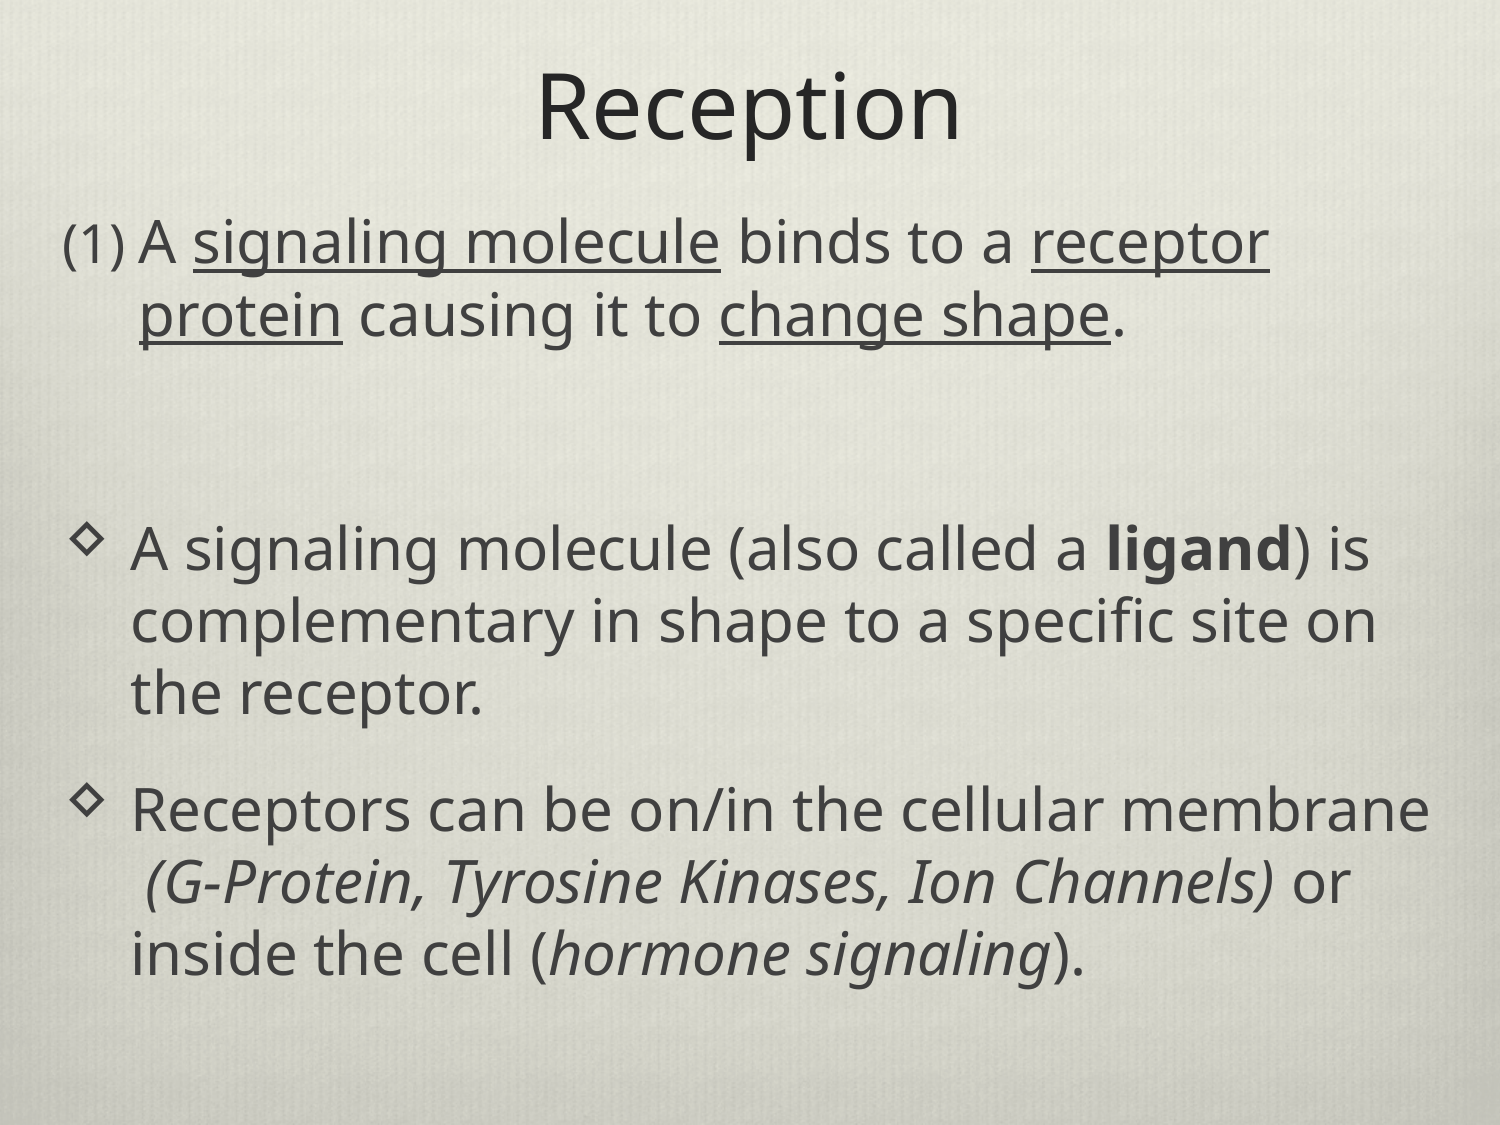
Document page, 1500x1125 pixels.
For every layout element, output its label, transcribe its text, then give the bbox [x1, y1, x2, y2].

list A signaling molecule binds to a receptor protein causing it to change shape. A signaling molecule (also called a ligand) is complementary in shape to a specific site on the receptor. Receptors can be on/in the cellular membrane (G-Protein, Tyrosine Kinases, Ion Channels) or inside the cell (hormone signaling). [47, 196, 1452, 1011]
title Reception [119, 34, 1381, 172]
